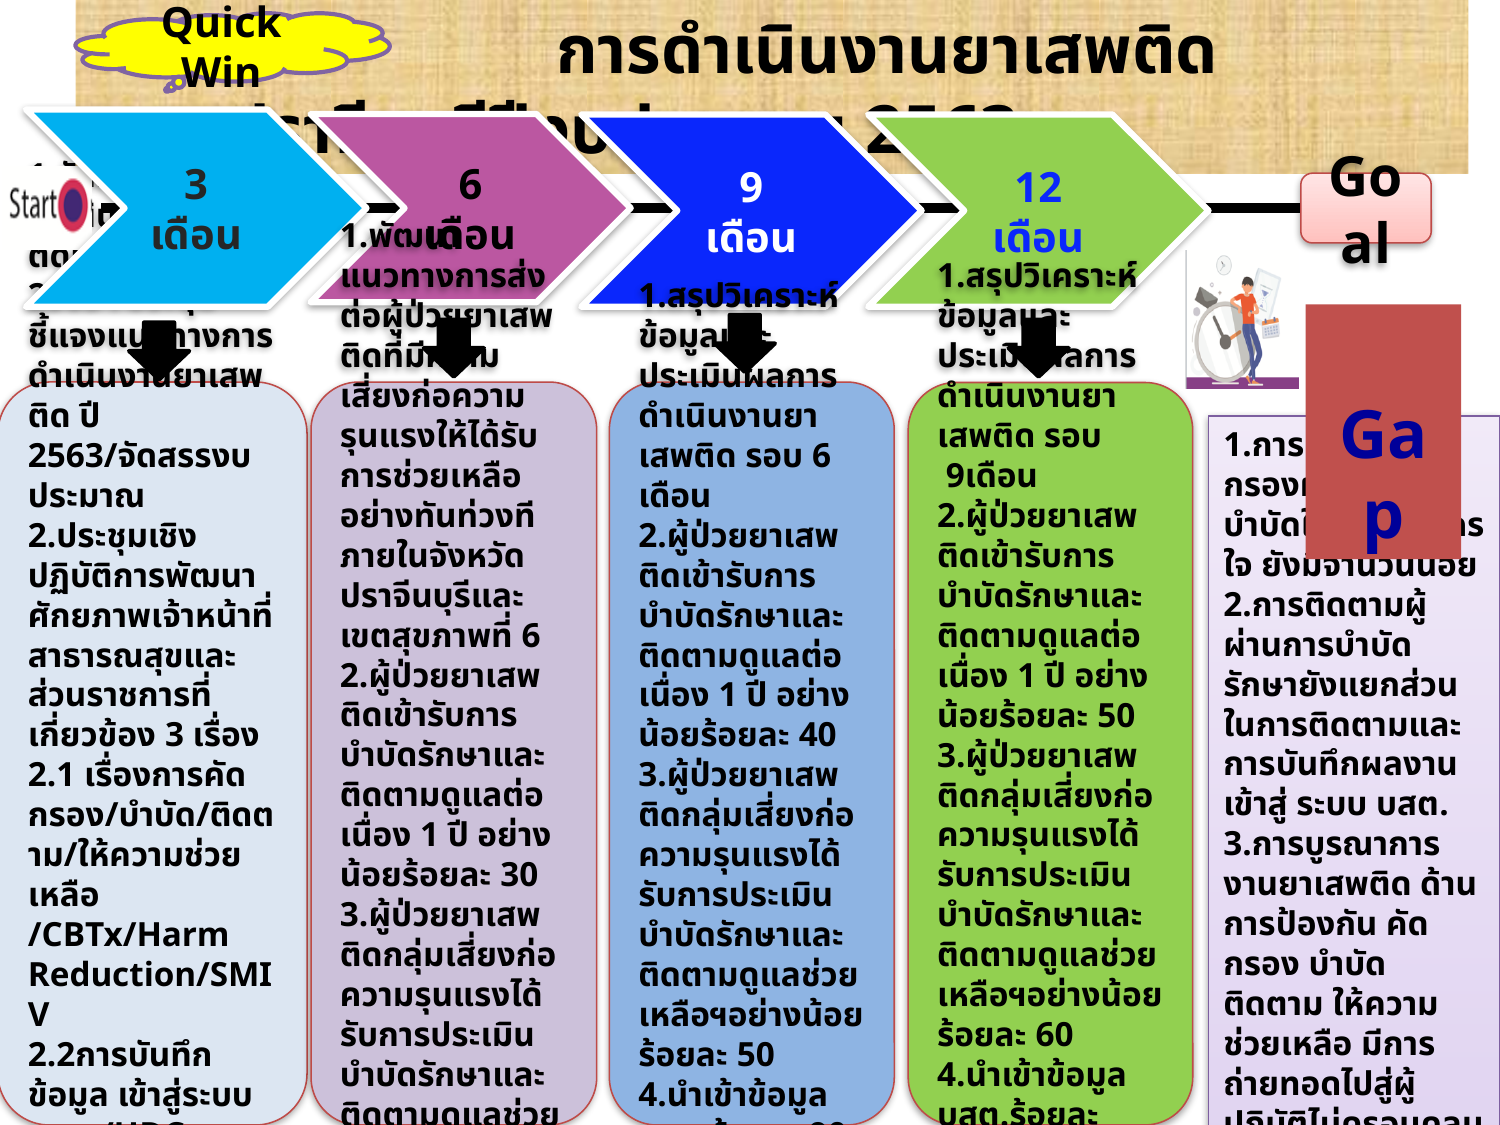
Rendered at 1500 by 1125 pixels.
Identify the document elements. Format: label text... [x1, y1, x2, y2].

text_box 12 เดือน [865, 111, 1210, 207]
text_box 6 เดือน [307, 217, 627, 306]
text_box 9 เดือน [578, 217, 920, 310]
text_box [421, 317, 486, 379]
picture [1, 166, 93, 251]
text_box Quick Win [73, 11, 392, 94]
text_box [127, 320, 192, 381]
text_box 1.การค้นหาคัดกรองผู้เข้ารับการบำบัดในระบบสมัครใจ ยังมีจำนวนน้อย 2.การติดตามผู้ผ่านการบำบัดรักษายังแยกส่วนในการติดตามและการบันทึกผลงานเข้าสู่ ระบบ บสต. 3.การบูรณาการงานยาเสพติด ด้านการป้องกัน คัดกรอง บำบัด ติดตาม ให้ความช่วยเหลือ มีการถ่ายทอดไปสู่ผู้ปฏิบัติไม่ครอบคลุมทุกส่วนราชการและชุมชน 4.การดูแลผู้ป่วยยาเสพติดกลุ่มเสี่ยงก่อความรุนแรงฯปริมาณเริ่มมากขึ้นทำให้การดูแลเริ่มซับซ้อนมากขึ้น [1208, 415, 1500, 1125]
picture [1185, 250, 1300, 389]
text_box 1.สรุปวิเคราะห์ข้อมูลและประเมินผลการดำเนินงานยาเสพติด รอบ 6 เดือน 2.ผู้ป่วยยาเสพติดเข้ารับการบำบัดรักษาและติดตามดูแลต่อเนื่อง 1 ปี อย่างน้อยร้อยละ 40 3.ผู้ป่วยยาเสพติดกลุ่มเสี่ยงก่อความรุนแรงได้รับการประเมินบำบัดรักษาและติดตามดูแลช่วยเหลือฯอย่างน้อยร้อยละ 50 4.นำเข้าข้อมูล บสต.ร้อยละ 90 [608, 381, 896, 1125]
text_box [712, 312, 777, 374]
text_box 3 เดือน [23, 106, 370, 207]
text_box 1.จัดทำแผนการดำเนินงานยาเสพติดประจำปี 2563 /ประชุมชี้แจงแนวทางการดำเนินงานยาเสพติด ปี 2563/จัดสรรงบประมาณ 2.ประชุมเชิงปฏิบัติการพัฒนาศักยภาพเจ้าหน้าที่สาธารณสุขและส่วนราชการที่เกี่ยวข้อง 3 เรื่อง 2.1 เรื่องการคัดกรอง/บำบัด/ติดตาม/ให้ความช่วยเหลือ /CBTx/Harm Reduction/SMI V 2.2การบันทึกข้อมูล เข้าสู่ระบบ บสต./HDC 2.3 HA ยาเสพติด เพื่อการประเมินซ้ำ จำนวน 6 แห่ง ยกเว้น รพ.ศรีมหาโพธิ [0, 381, 306, 1125]
text_box 6 เดือน [307, 110, 634, 207]
text_box [1006, 317, 1071, 379]
text_box Goal [1300, 172, 1433, 244]
text_box Gap [1305, 304, 1462, 560]
text_box 1.พัฒนาแนวทางการส่งต่อผู้ป่วยยาเสพติดที่มีความเสี่ยงก่อความรุนแรงให้ได้รับการช่วยเหลืออย่างทันท่วงทีภายในจังหวัดปราจีนบุรีและเขตสุขภาพที่ 6 2.ผู้ป่วยยาเสพติดเข้ารับการบำบัดรักษาและติดตามดูแลต่อเนื่อง 1 ปี อย่างน้อยร้อยละ 30 3.ผู้ป่วยยาเสพติดกลุ่มเสี่ยงก่อความรุนแรงได้รับการประเมินบำบัดรักษาและติดตามดูแลช่วยเหลือฯอย่างน้อยร้อยละ 40 4.นำเข้าข้อมูล บสต. 80% [310, 381, 598, 1125]
text_box 9 เดือน [578, 111, 923, 207]
text_box 3 เดือน [23, 217, 363, 310]
text_box 1.สรุปวิเคราะห์ข้อมูลและประเมินผลการดำเนินงานยาเสพติด รอบ 9เดือน 2.ผู้ป่วยยาเสพติดเข้ารับการบำบัดรักษาและติดตามดูแลต่อเนื่อง 1 ปี อย่างน้อยร้อยละ 50 3.ผู้ป่วยยาเสพติดกลุ่มเสี่ยงก่อความรุนแรงได้รับการประเมินบำบัดรักษาและติดตามดูแลช่วยเหลือฯอย่างน้อยร้อยละ 60 4.นำเข้าข้อมูล บสต.ร้อยละ 100 5.สรุปผลงานประจำปี 2563 [907, 381, 1194, 1125]
text_box การดำเนินงานยาเสพติด สสจ.ปราจีนบุรีปีงบประมาณ 2563 [75, 0, 1469, 174]
text_box 12 เดือน [865, 217, 1207, 310]
